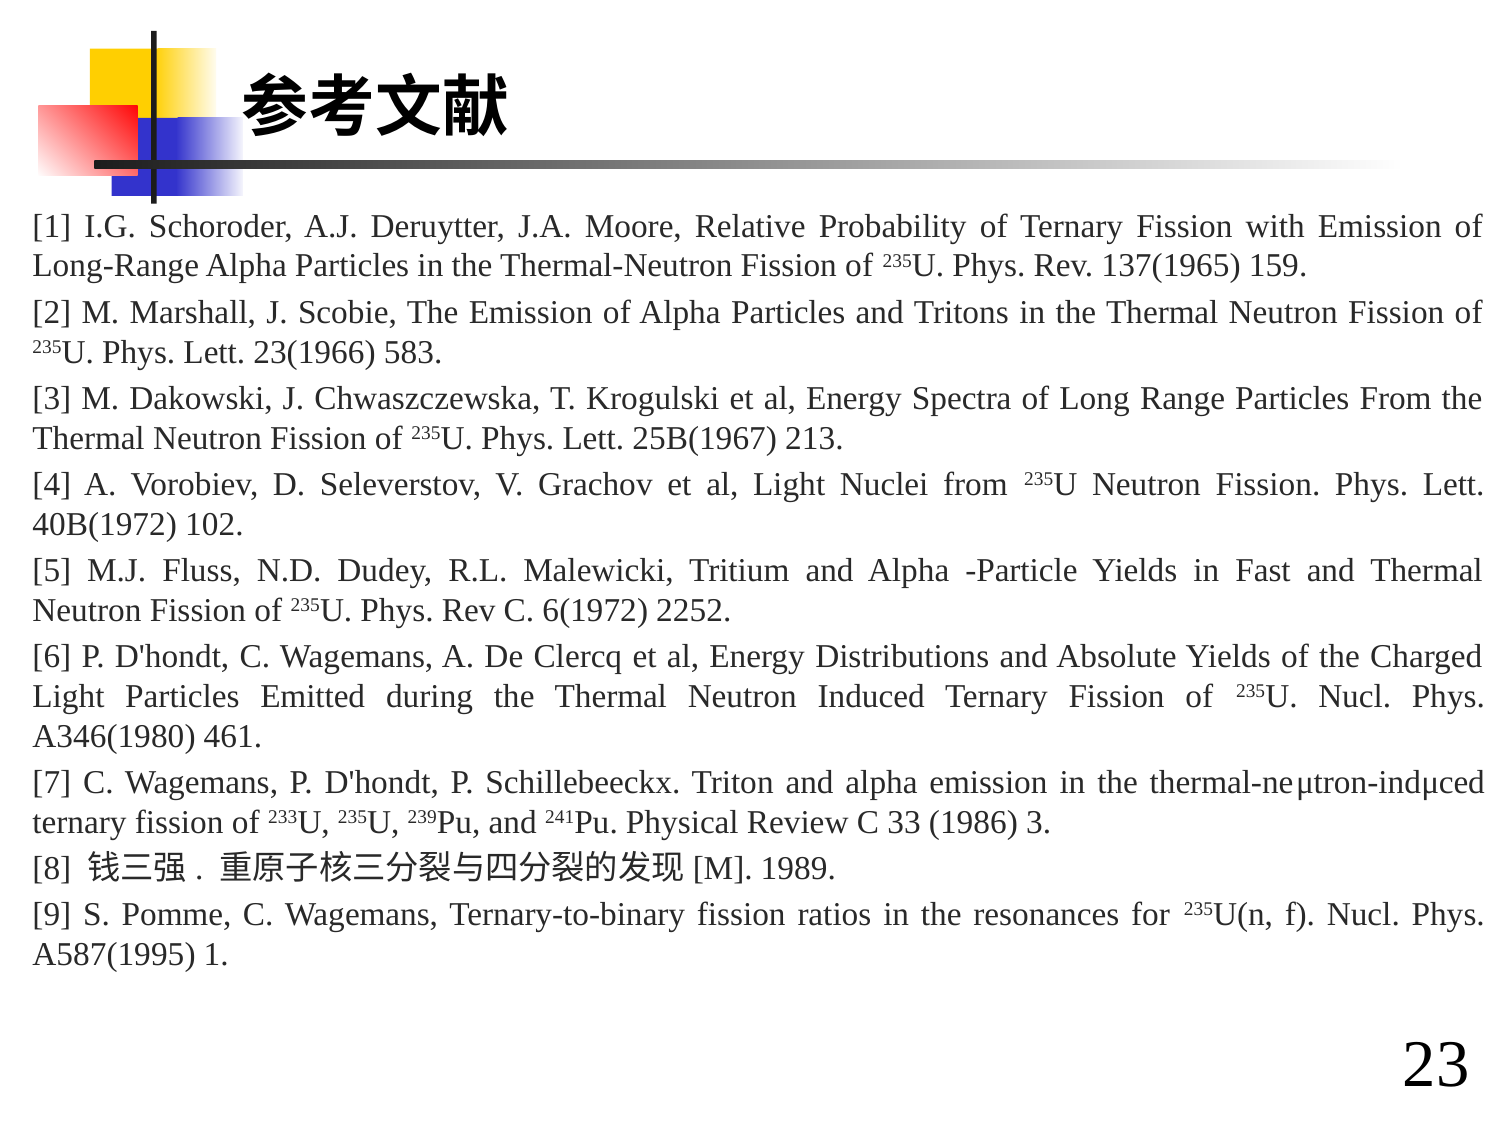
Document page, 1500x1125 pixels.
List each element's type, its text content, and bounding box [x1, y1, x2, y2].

slide_number 23 [1387, 1012, 1500, 1073]
title 参考文献 [226, 23, 1500, 185]
text_box [1] I.G. Schoroder, A.J. Deruytter, J.A. Moore, Relative Probability of Ternary Fission with Emission of Long-Range Alpha Particles in the Thermal-Neutron Fission of 235U. Phys. Rev. 137(1965) 159. [2] M. Marshall, J. Scobie, The Emission of Alpha Particles and Tritons in the Thermal Neutron Fission of 235U. Phys. Lett. 23(1966) 583. [3] M. Dakowski, J. Chwaszczewska, T. Krogulski et al, Energy Spectra of Long Range Particles From the Thermal Neutron Fission of 235U. Phys. Lett. 25B(1967) 213. [4] A. Vorobiev, D. Seleverstov, V. Grachov et al, Light Nuclei from 235U Neutron Fission. Phys. Lett. 40B(1972) 102. [5] M.J. Fluss, N.D. Dudey, R.L. Malewicki, Tritium and Alpha -Particle Yields in Fast and Thermal Neutron Fission of 235U. Phys. Rev C. 6(1972) 2252. [6] P. D'hondt, C. Wagemans, A. De Clercq et al, Energy Distributions and Absolute Yields of the Charged Light Particles Emitted during the Thermal Neutron Induced Ternary Fission of 235U. Nucl. Phys. A346(1980) 461. [7] C. Wagemans, P. D'hondt, P. Schillebeeckx. Triton and alpha emission in the thermal-neμtron-indμced ternary fission of 233U, 235U, 239Pu, and 241Pu. Physical Review C 33 (1986) 3. [8] 钱三强. 重原子核三分裂与四分裂的发现[M]. 1989. [9] S. Pomme, C. Wagemans, Ternary-to-binary fission ratios in the resonances for 235U(n, f). Nucl. Phys. A587(1995) 1. [17, 196, 1500, 980]
